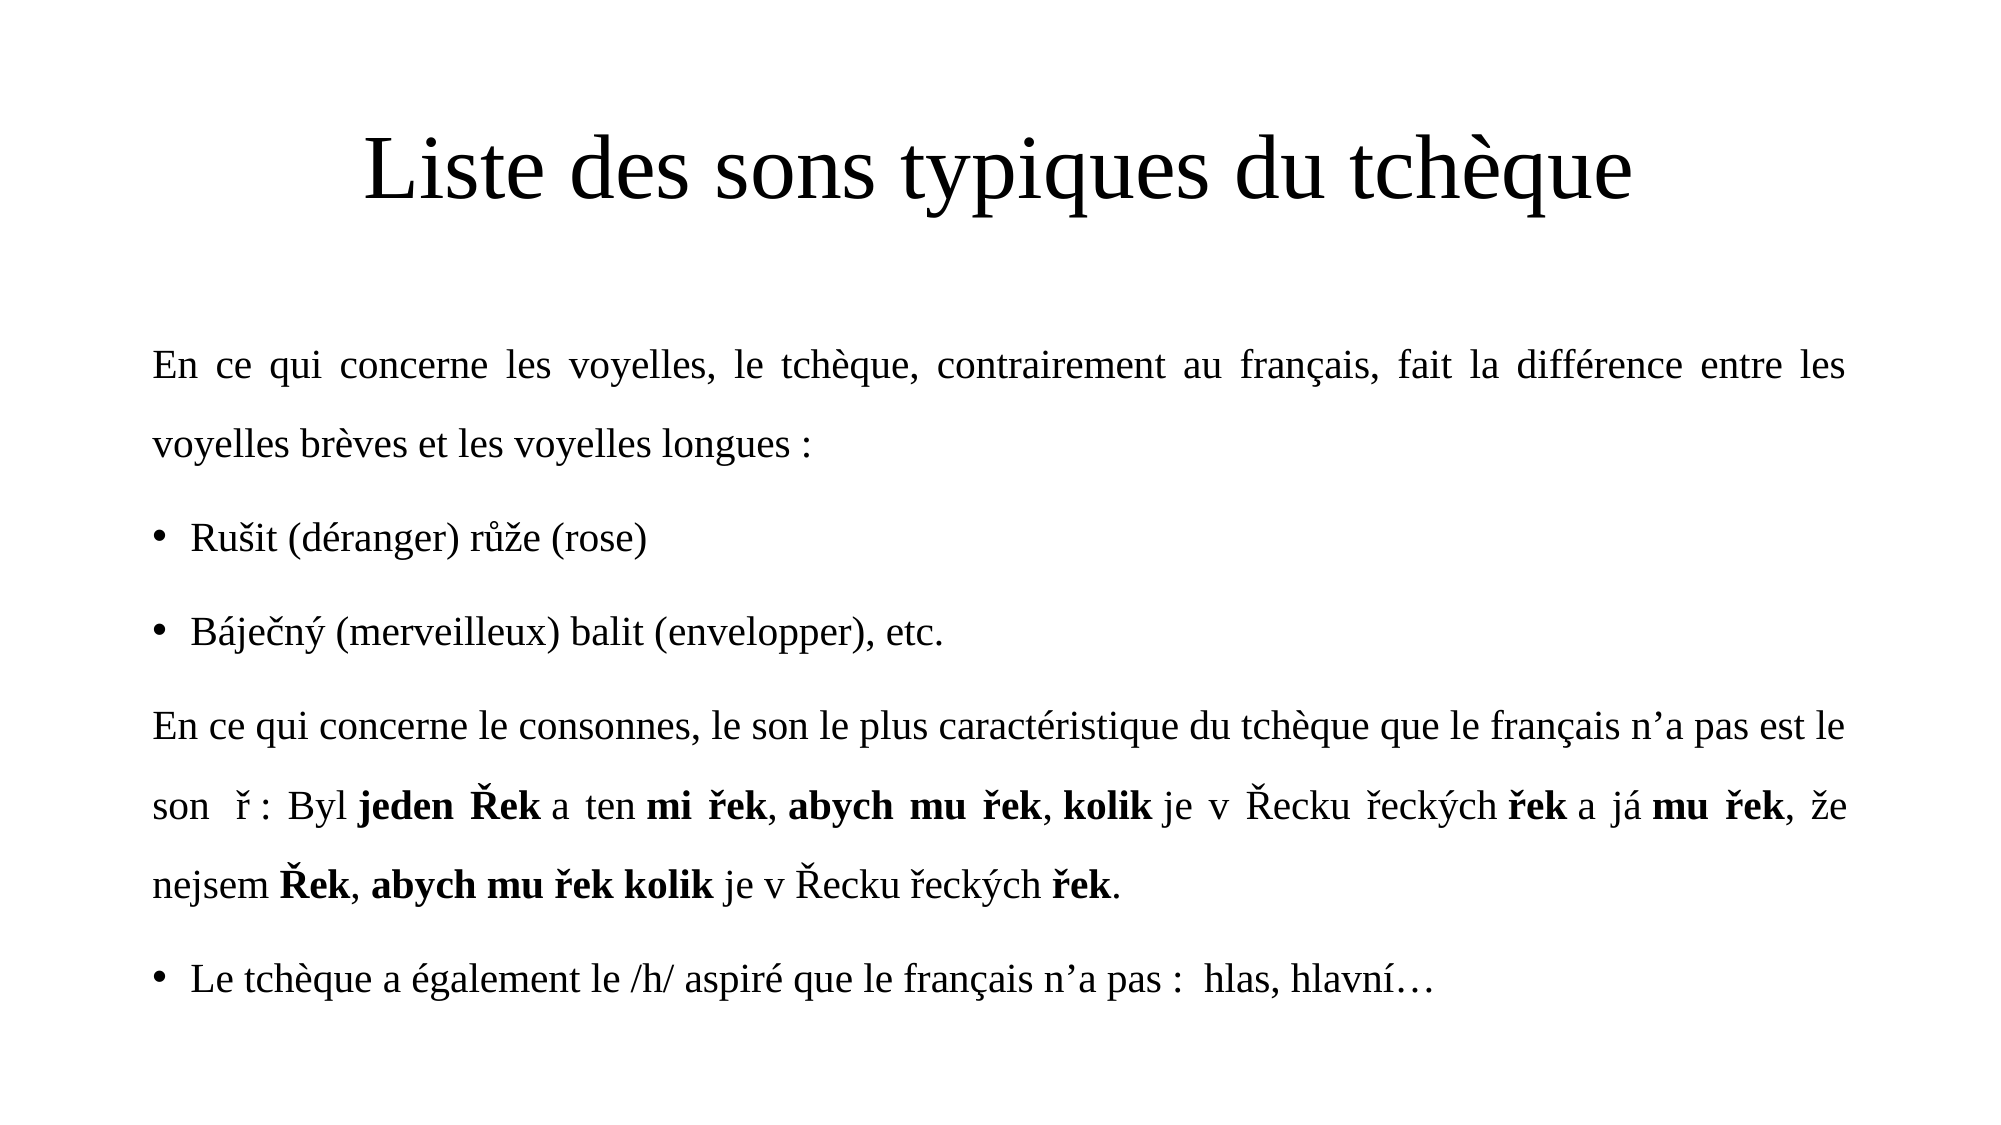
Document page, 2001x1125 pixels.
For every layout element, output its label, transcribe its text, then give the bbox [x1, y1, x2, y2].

title Liste des sons typiques du tchèque [137, 59, 1863, 278]
list En ce qui concerne les voyelles, le tchèque, contrairement au français, fait la différence entre les voyelles brèves et les voyelles longues : Rušit (déranger) růže (rose) Báječný (merveilleux) balit (envelopper), etc. En ce qui concerne le consonnes, le son le plus caractéristique du tchèque que le français n’a pas est le son ř : Byl jeden Řek a ten mi řek, abych mu řek, kolik je v Řecku řeckých řek a já mu řek, že nejsem Řek, abych mu řek kolik je v Řecku řeckých řek. Le tchèque a également le /h/ aspiré que le français n’a pas : hlas, hlavní… [137, 299, 1863, 1014]
